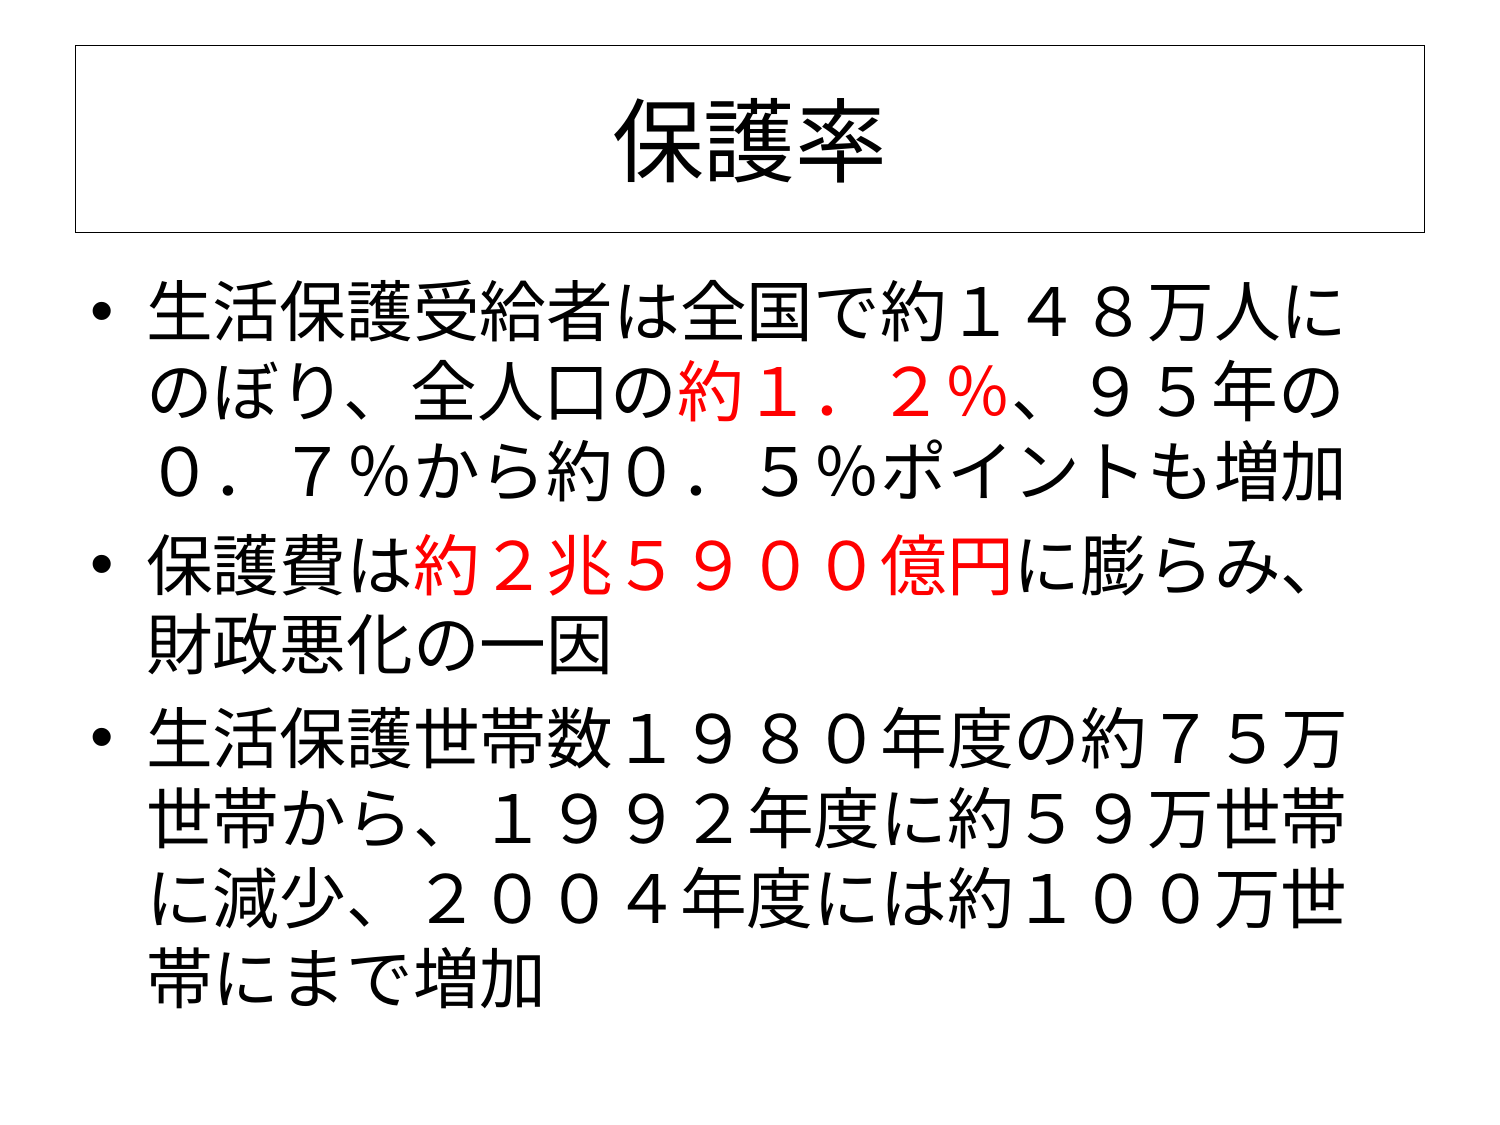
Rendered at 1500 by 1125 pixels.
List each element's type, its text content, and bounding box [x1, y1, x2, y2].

list 生活保護受給者は全国で約１４８万人にのぼり、全人口の約１．２％、９５年の０．７％から約０．５％ポイントも増加 保護費は約２兆５９００億円に膨らみ、財政悪化の一因 生活保護世帯数１９８０年度の約７５万世帯から、１９９２年度に約５９万世帯に減少、２００４年度には約１００万世帯にまで増加 [75, 262, 1425, 1047]
title 保護率 [75, 45, 1425, 233]
